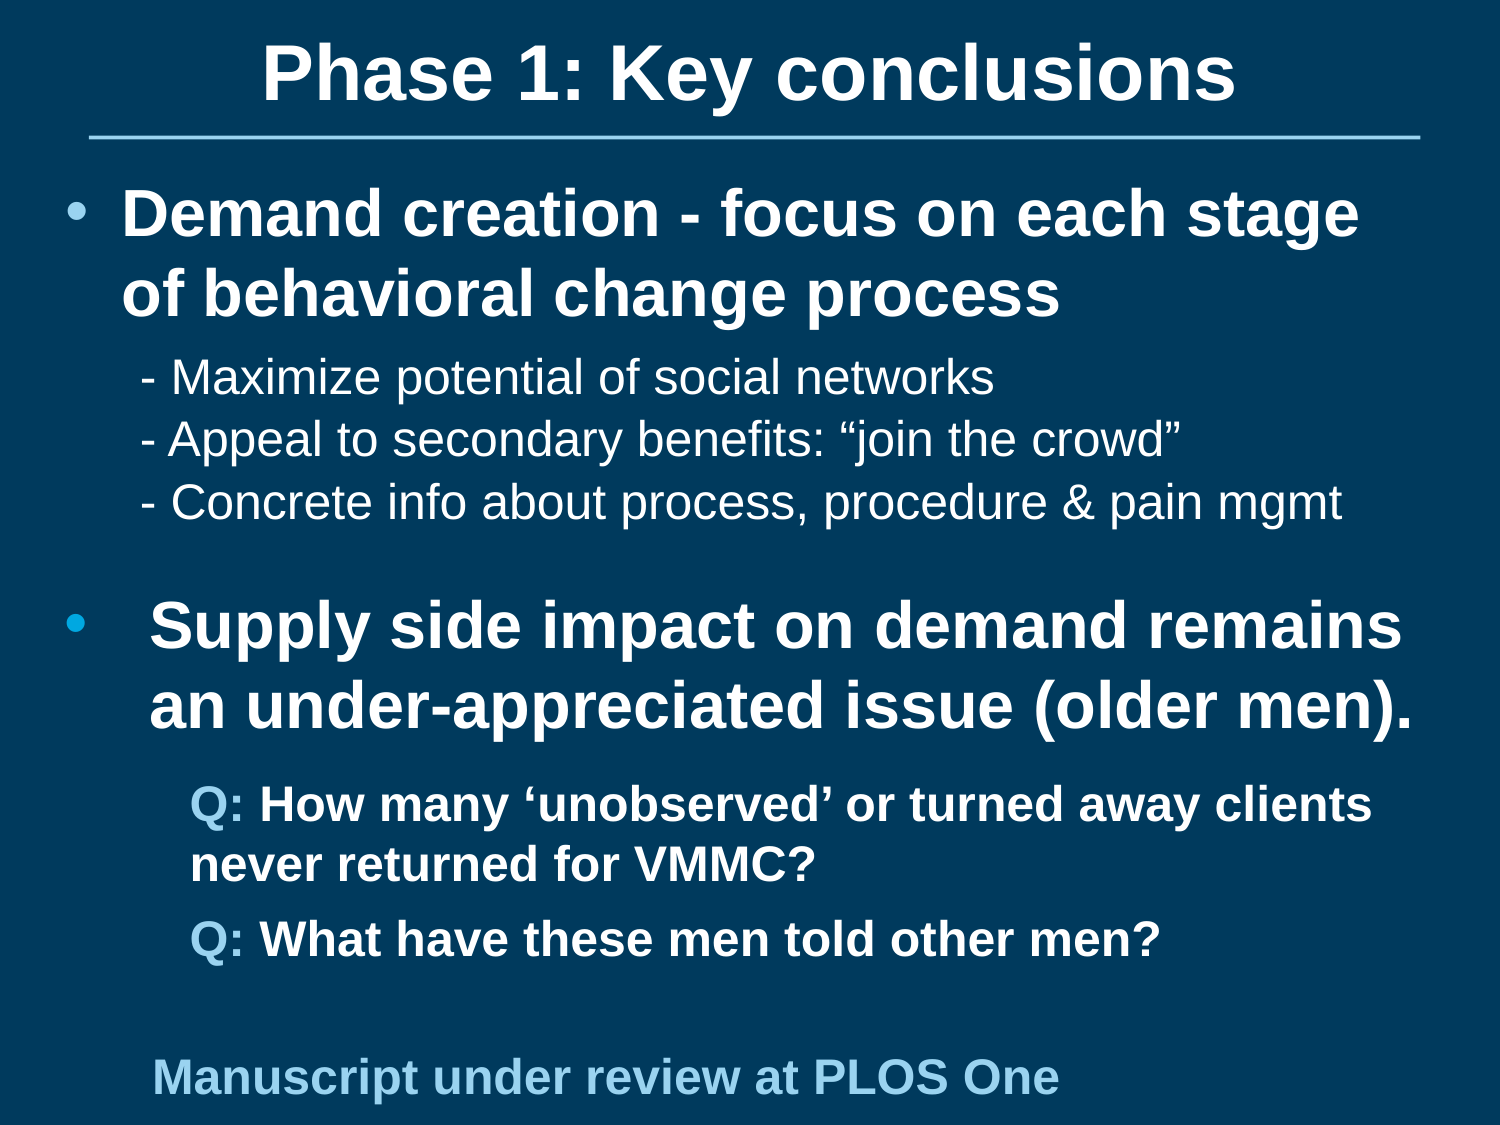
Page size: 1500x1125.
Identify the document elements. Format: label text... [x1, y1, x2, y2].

title Phase 1: Key conclusions [75, 0, 1425, 163]
text_box Supply side impact on demand remains an under-appreciated issue (older men). [50, 574, 1450, 750]
text_box Manuscript under review at PLOS One [137, 1036, 1188, 1112]
text_box Q: What have these men told other men? [174, 899, 1450, 974]
text_box Q: How many ‘unobserved’ or turned away clients never returned for VMMC? [174, 763, 1450, 899]
list Demand creation - focus on each stage of behavioral change process [50, 162, 1400, 375]
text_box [124, 337, 1409, 538]
